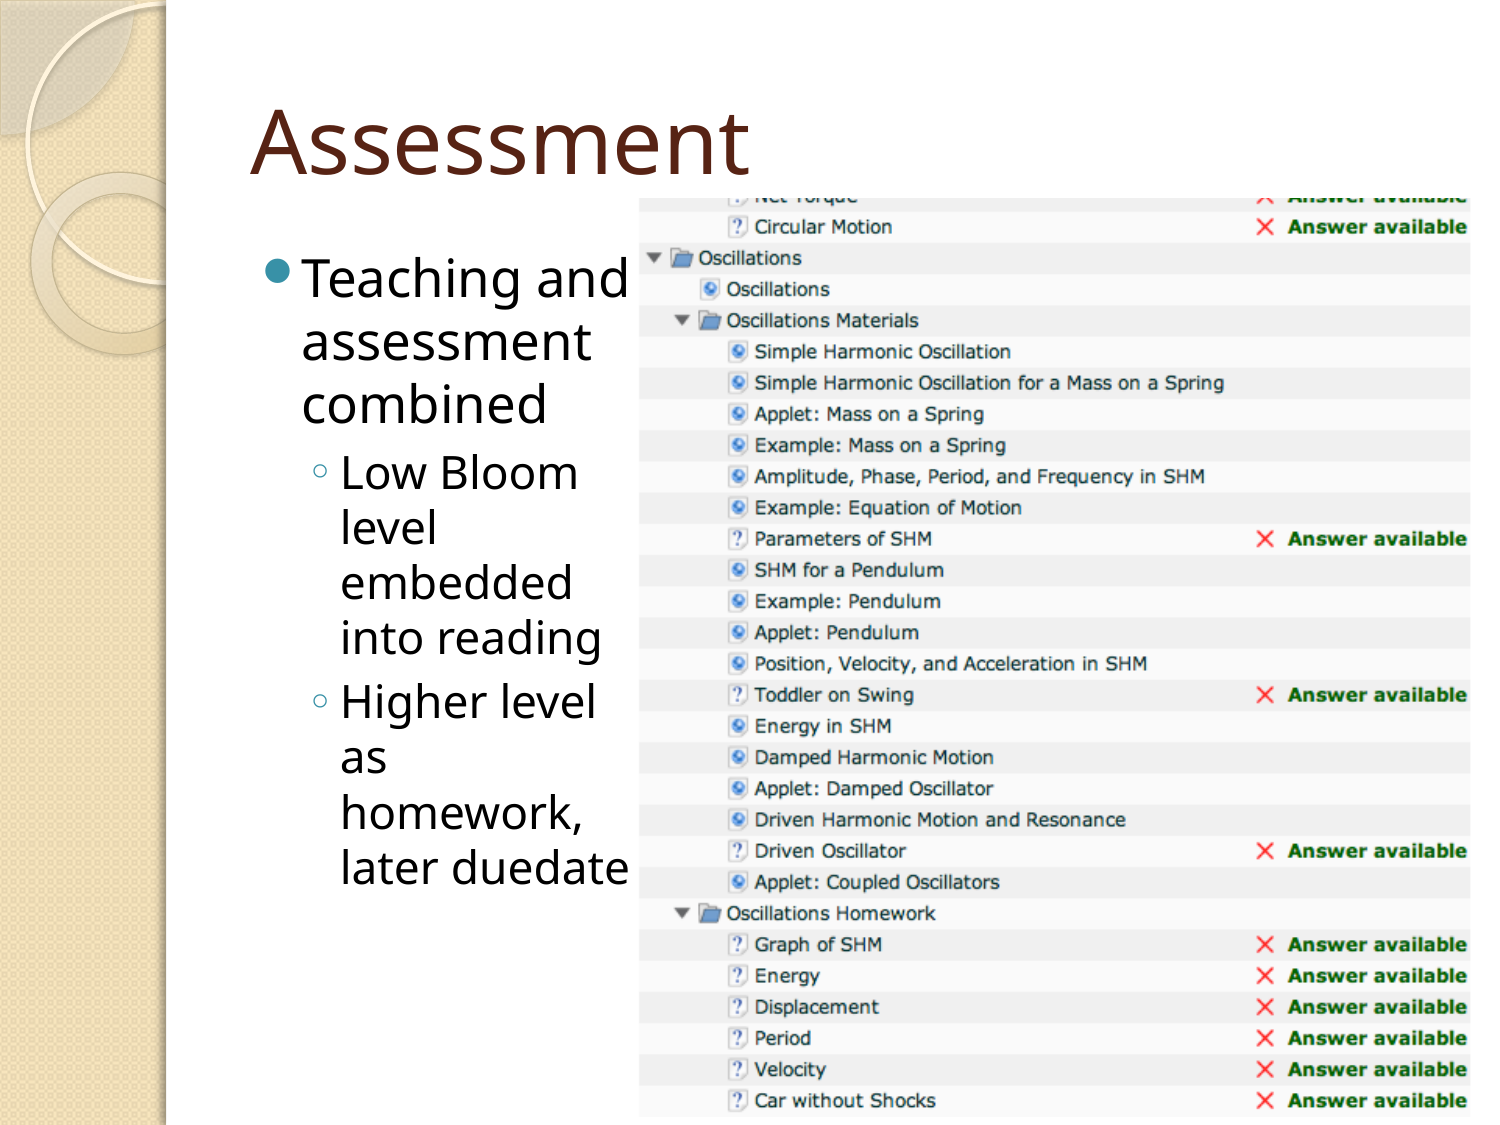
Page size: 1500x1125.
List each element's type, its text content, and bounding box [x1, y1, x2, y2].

title Assessment [235, 45, 1466, 233]
list Teaching and assessment combined Low Bloom level embedded into reading Higher level as homework, later duedate [235, 237, 623, 1025]
picture [630, 198, 1484, 1117]
